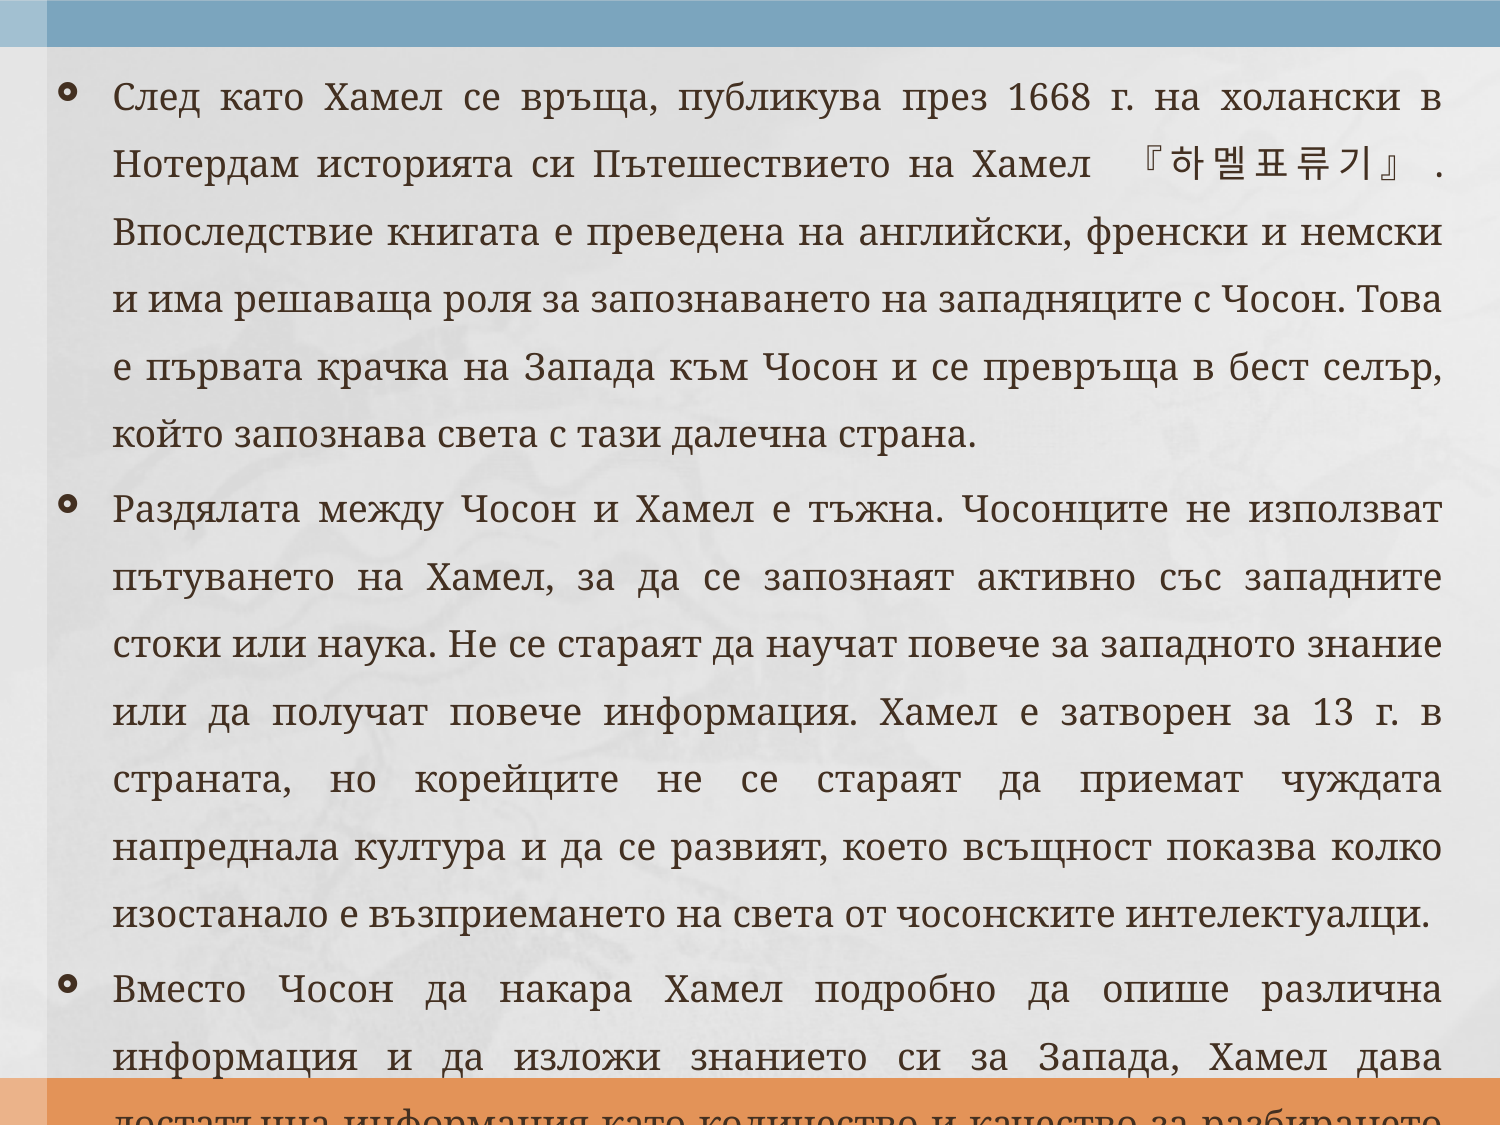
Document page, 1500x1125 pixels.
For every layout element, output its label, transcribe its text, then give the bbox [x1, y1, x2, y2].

list След като Хамел се връща, публикува през 1668 г. на холански в Нотердам историята си Пътешествието на Хамел 『하멜표류기』. Впоследствие книгата е преведена на английски, френски и немски и има решаваща роля за запознаването на западняците с Чосон. Това е първата крачка на Запада към Чосон и се превръща в бест селър, който запознава света с тази далечна страна. Раздялата между Чосон и Хамел е тъжна. Чосонците не използват пътуването на Хамел, за да се запознаят активно със западните стоки или наука. Не се стараят да научат повече за западното знание или да получат повече информация. Хамел е затворен за 13 г. в страната, но корейците не се стараят да приемат чуждата напреднала култура и да се развият, което всъщност показва колко изостанало е възприемането на света от чосонските интелектуалци. Вместо Чосон да накара Хамел подробно да опише различна информация и да изложи знанието си за Запада, Хамел дава достатъчна информация като количество и качество за разбирането на Чосон. [41, 42, 1459, 1059]
